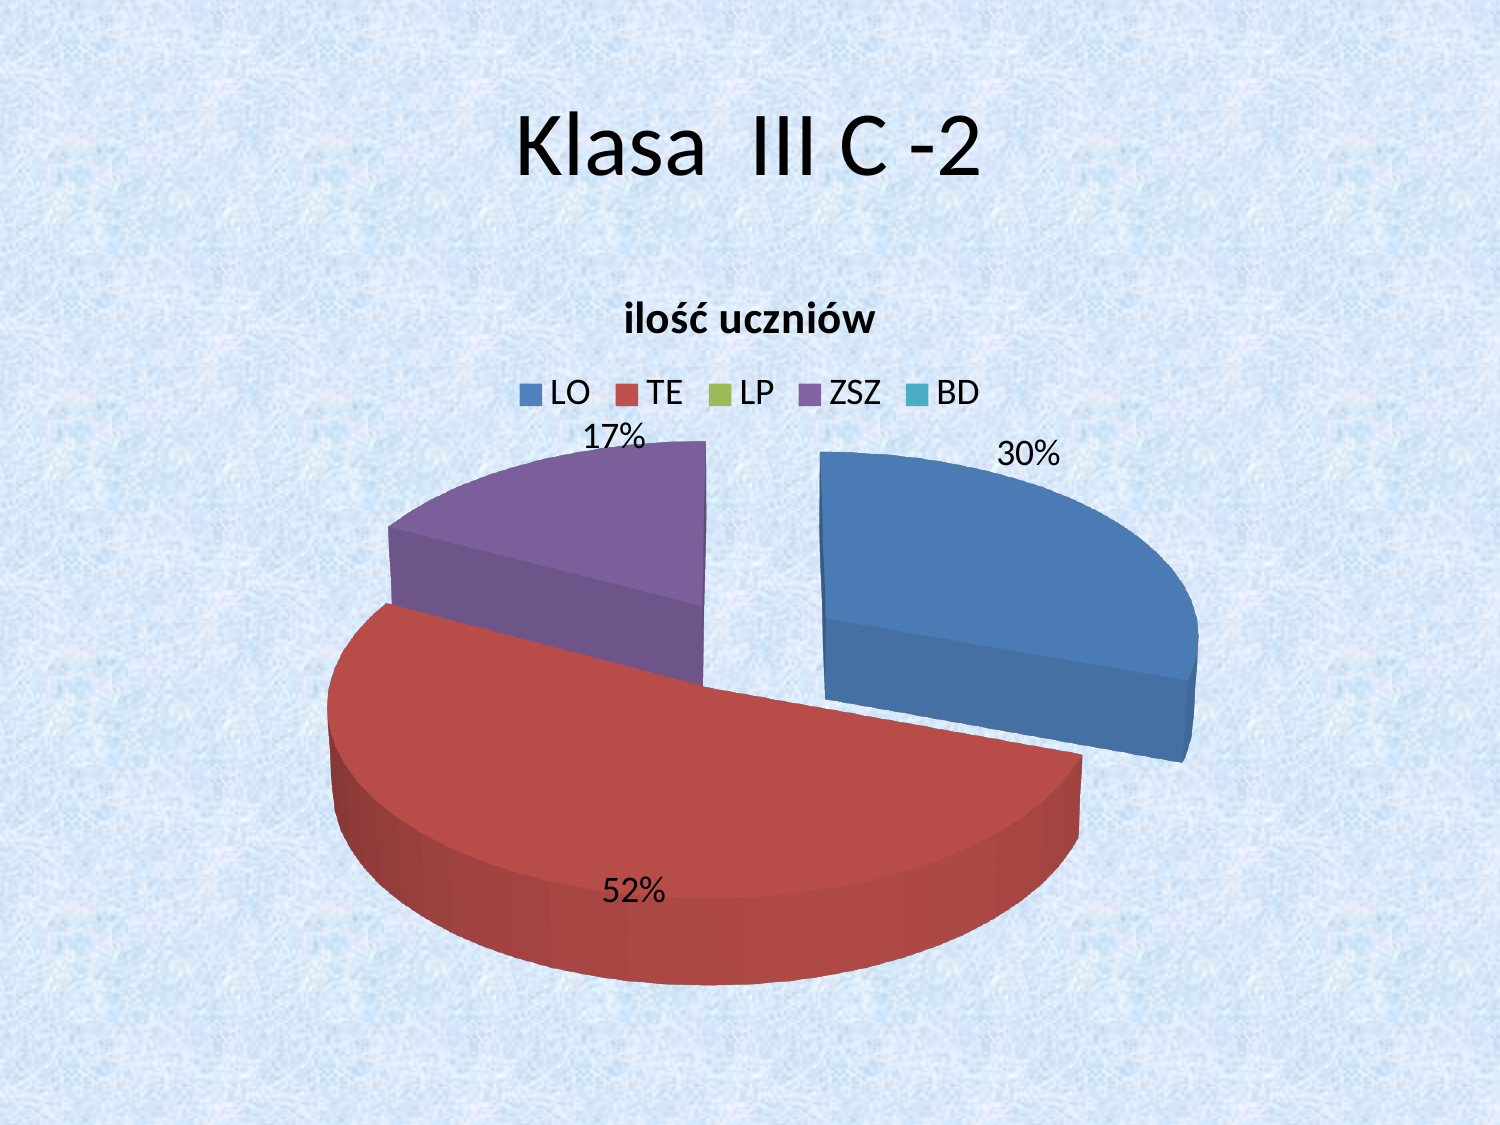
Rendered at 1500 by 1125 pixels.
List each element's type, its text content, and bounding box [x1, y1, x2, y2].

chart [74, 262, 1426, 1006]
picture [0, 0, 1500, 1125]
title Klasa III C -2 [75, 45, 1425, 233]
